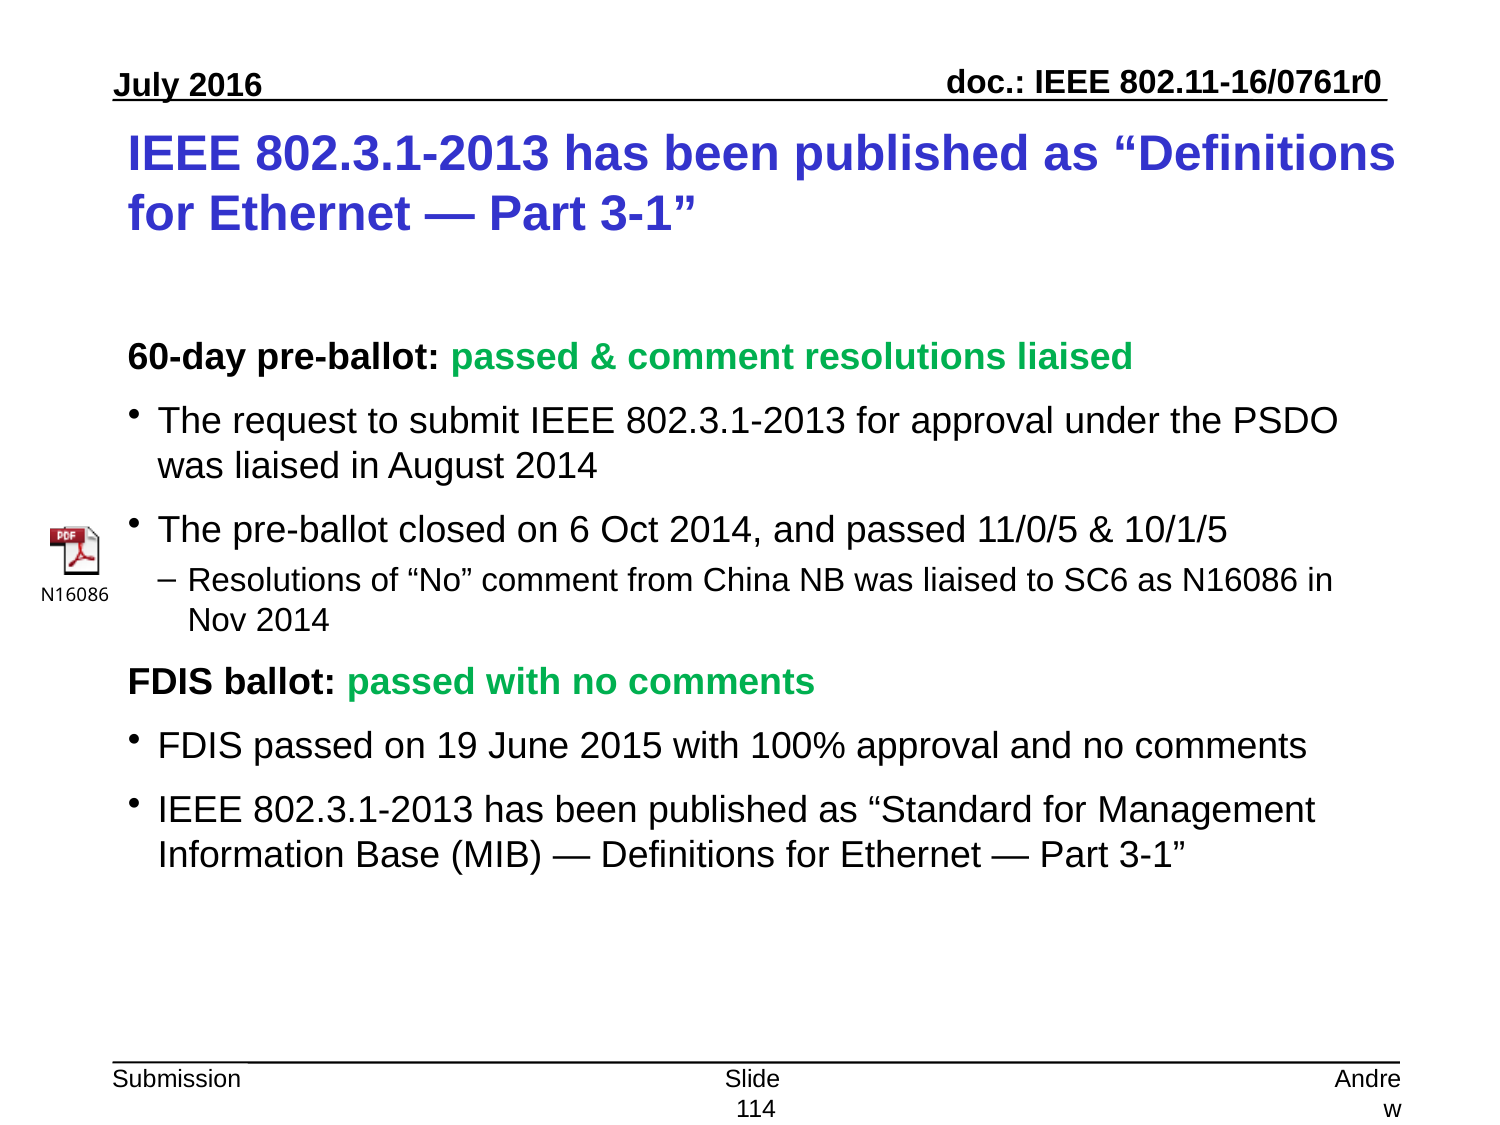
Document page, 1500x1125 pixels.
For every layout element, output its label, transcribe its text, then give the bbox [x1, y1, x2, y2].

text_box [0, 524, 151, 652]
slide_number Slide 114 [709, 1061, 803, 1093]
list 60-day pre-ballot: passed & comment resolutions liaised The request to submit IEEE 802.3.1-2013 for approval under the PSDO was liaised in August 2014 The pre-ballot closed on 6 Oct 2014, and passed 11/0/5 & 10/1/5 Resolutions of “No” comment from China NB was liaised to SC6 as N16086 in Nov 2014 FDIS ballot: passed with no comments FDIS passed on 19 June 2015 with 100% approval and no comments IEEE 802.3.1-2013 has been published as “Standard for Management Information Base (MIB) — Definitions for Ethernet — Part 3-1” [112, 324, 1388, 1000]
footer Andrew Myles, Cisco [1320, 1061, 1402, 1093]
title IEEE 802.3.1-2013 has been published as “Definitions for Ethernet — Part 3-1” [112, 112, 1488, 288]
